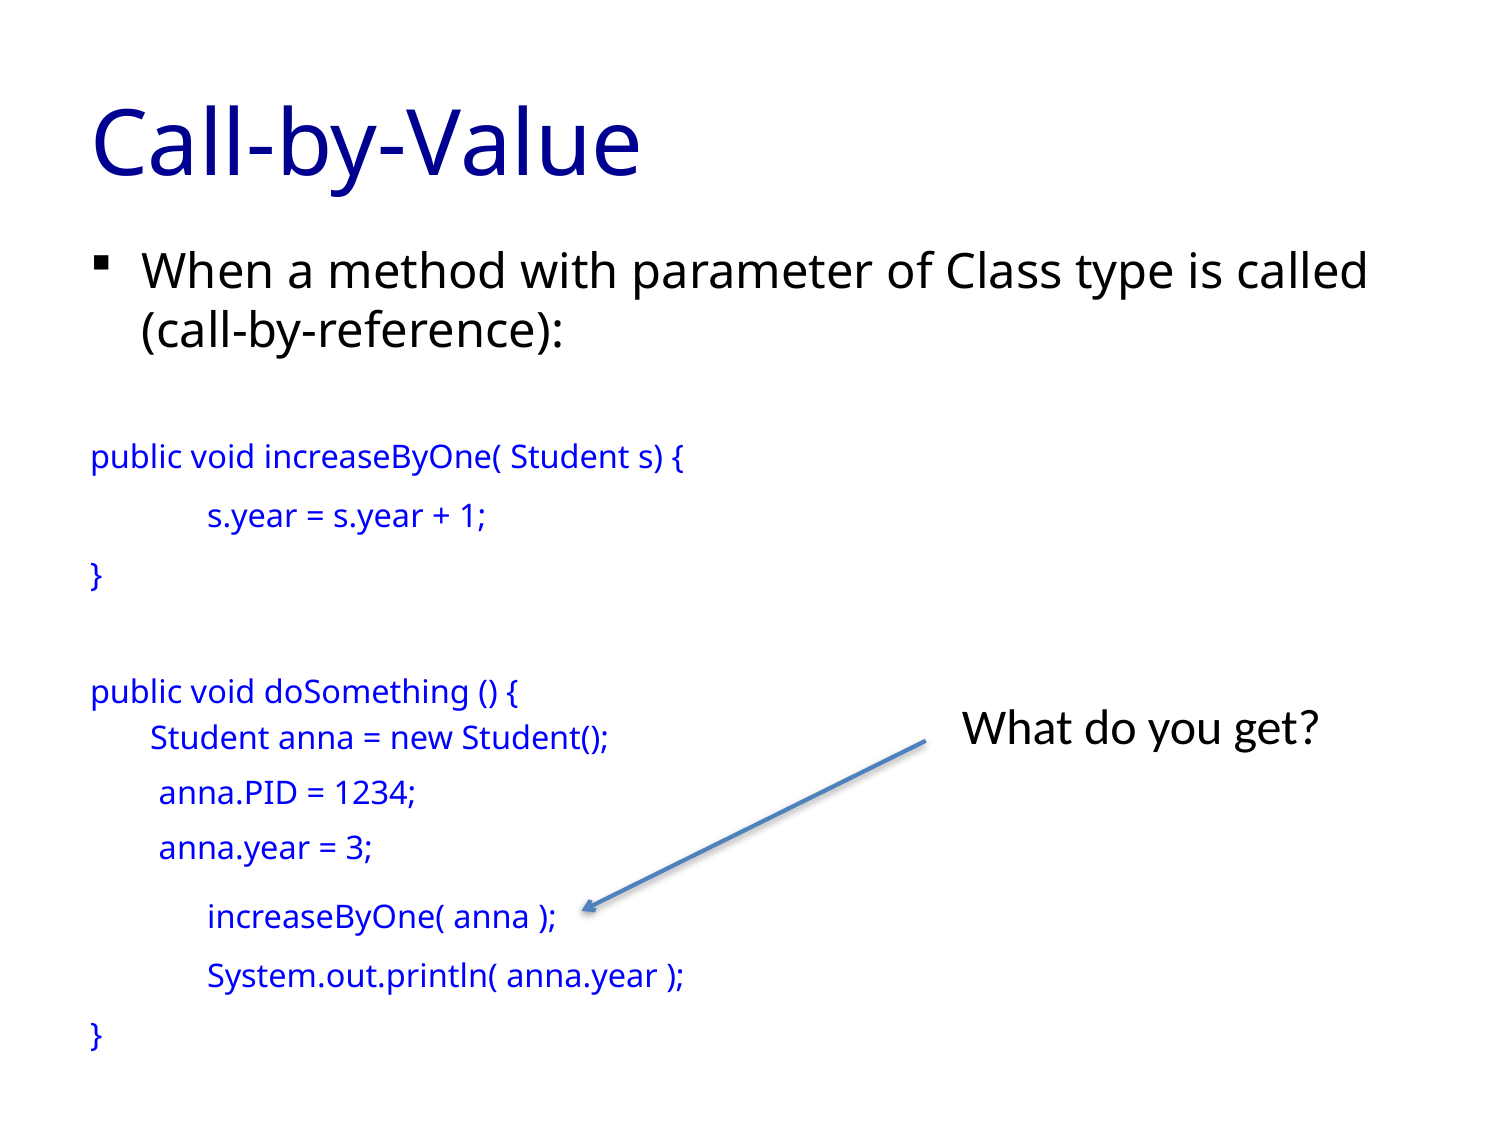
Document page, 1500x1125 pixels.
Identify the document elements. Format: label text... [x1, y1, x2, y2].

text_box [581, 740, 927, 912]
list When a method with parameter of Class type is called (call-by-reference): public void increaseByOne( Student s) { s.year = s.year + 1; } public void doSomething () { Student anna = new Student(); anna.PID = 1234; anna.year = 3; increaseByOne( anna ); System.out.println( anna.year ); } [75, 232, 1425, 1065]
title Call-by-Value [75, 45, 1425, 232]
text_box What do you get? [947, 687, 1337, 763]
